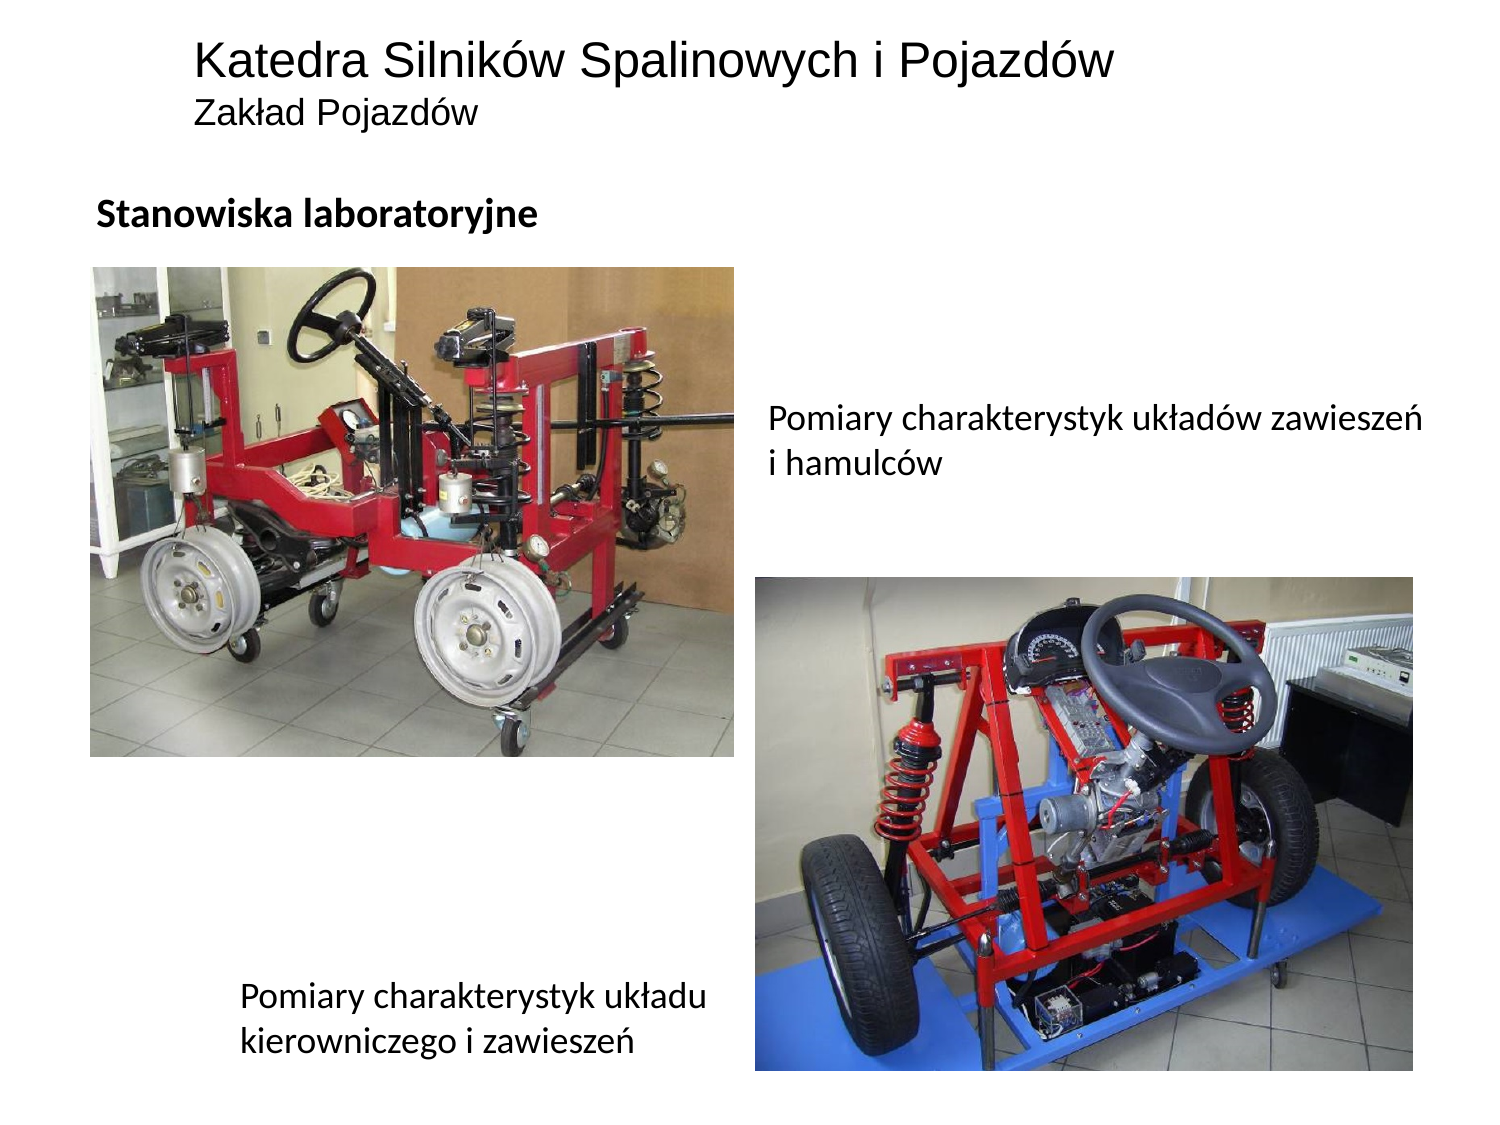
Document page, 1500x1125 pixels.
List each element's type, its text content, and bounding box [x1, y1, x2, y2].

picture [90, 266, 735, 757]
picture [754, 577, 1413, 1071]
text_box Pomiary charakterystyk układu kierowniczego i zawieszeń [225, 964, 732, 1069]
text_box Stanowiska laboratoryjne [81, 177, 554, 243]
text_box Katedra Silników Spalinowych i Pojazdów Zakład Pojazdów [178, 20, 1496, 172]
text_box Pomiary charakterystyk układów zawieszeń i hamulców [753, 385, 1439, 490]
